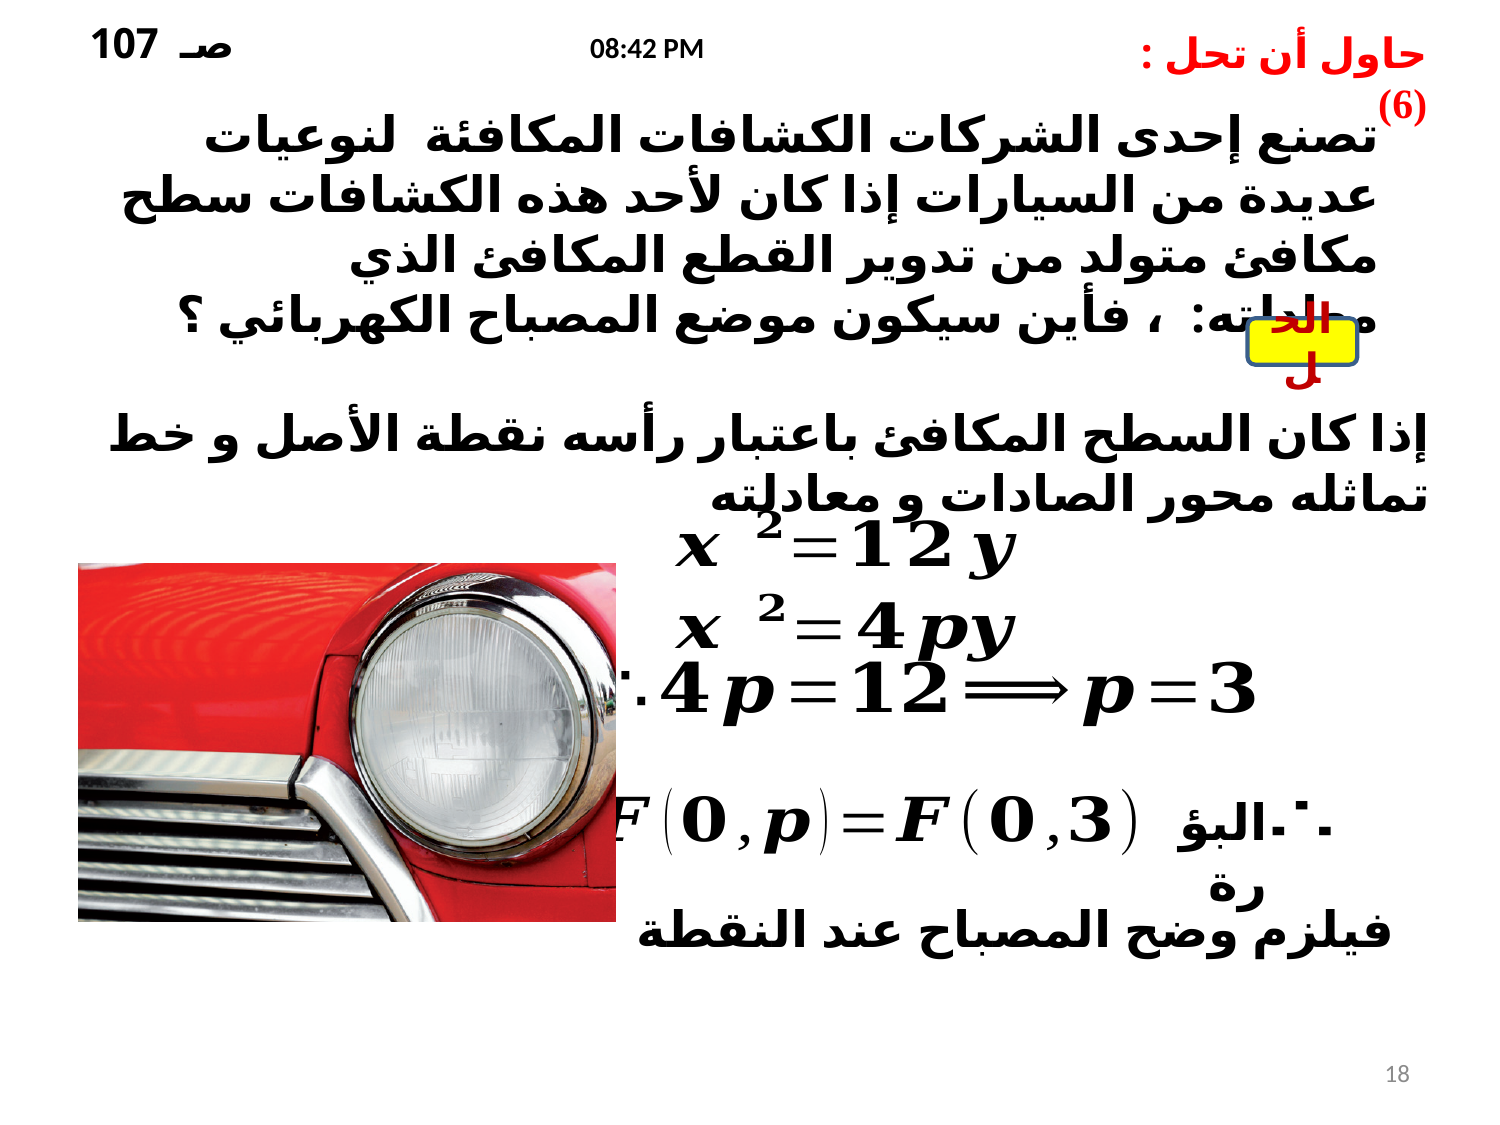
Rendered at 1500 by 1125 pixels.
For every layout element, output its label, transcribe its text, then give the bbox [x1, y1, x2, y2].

text_box حاول أن تحل :(6) [1121, 19, 1442, 135]
slide_number 18 [1074, 1042, 1425, 1103]
text_box 06/05/2021 05:43 م [575, 16, 925, 77]
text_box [619, 782, 1339, 860]
text_box صـ 107 [39, 9, 250, 75]
text_box إذا كان السطح المكافئ باعتبار رأسه نقطة الأصل و خط تماثله محور الصادات و معادلته [29, 393, 1446, 529]
picture [77, 562, 616, 922]
text_box الحل [1245, 316, 1360, 367]
